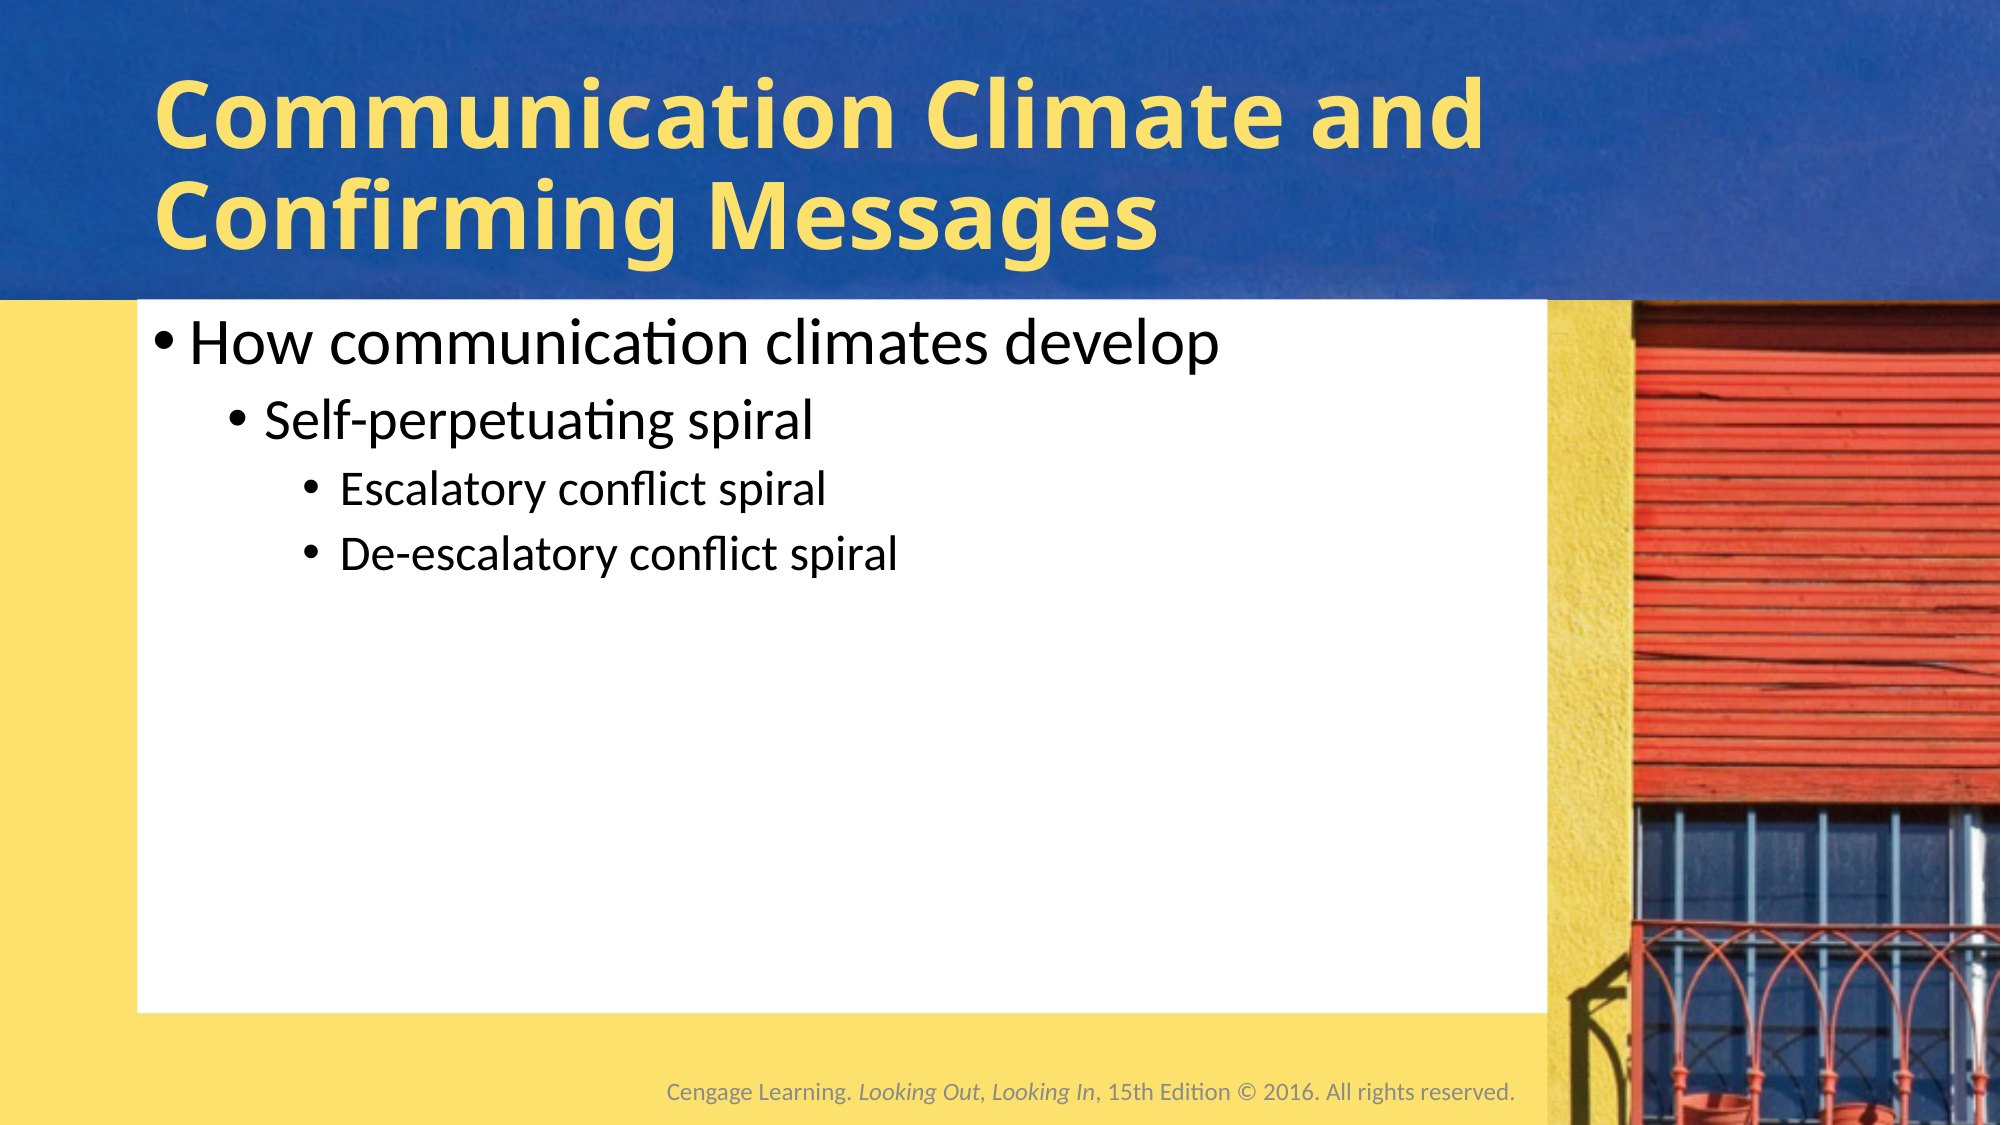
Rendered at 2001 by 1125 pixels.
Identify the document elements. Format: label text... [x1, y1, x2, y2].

picture [0, 0, 2000, 1125]
title Communication Climate and Confirming Messages [137, 59, 1863, 278]
footer Cengage Learning. Looking Out, Looking In, 15th Edition © 2016. All rights reserved. [636, 1056, 1548, 1125]
list How communication climates develop Self-perpetuating spiral Escalatory conflict spiral De-escalatory conflict spiral [137, 299, 1548, 1014]
